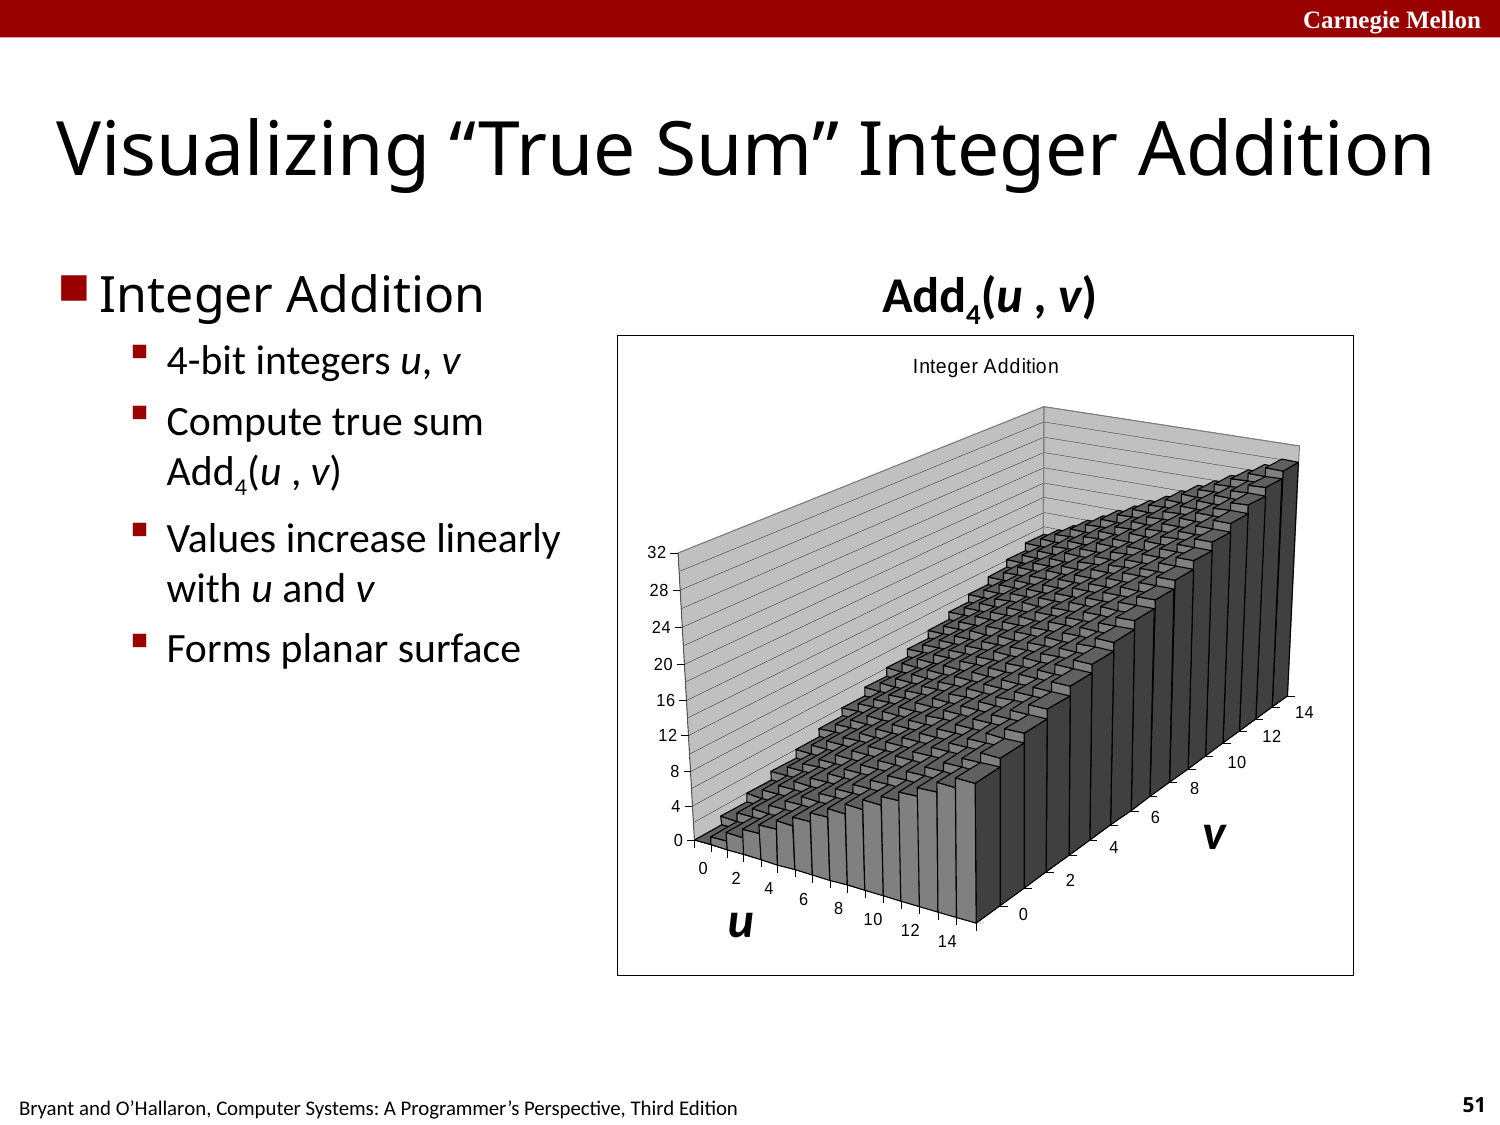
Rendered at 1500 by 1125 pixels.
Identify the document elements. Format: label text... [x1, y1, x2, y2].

list Integer Addition 4-bit integers u, v Compute true sum Add4(u , v) Values increase linearly with u and v Forms planar surface [47, 255, 588, 1113]
title Visualizing “True Sum” Integer Addition [49, 99, 1500, 192]
text_box Add4(u , v) [867, 255, 1113, 328]
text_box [612, 329, 1361, 983]
